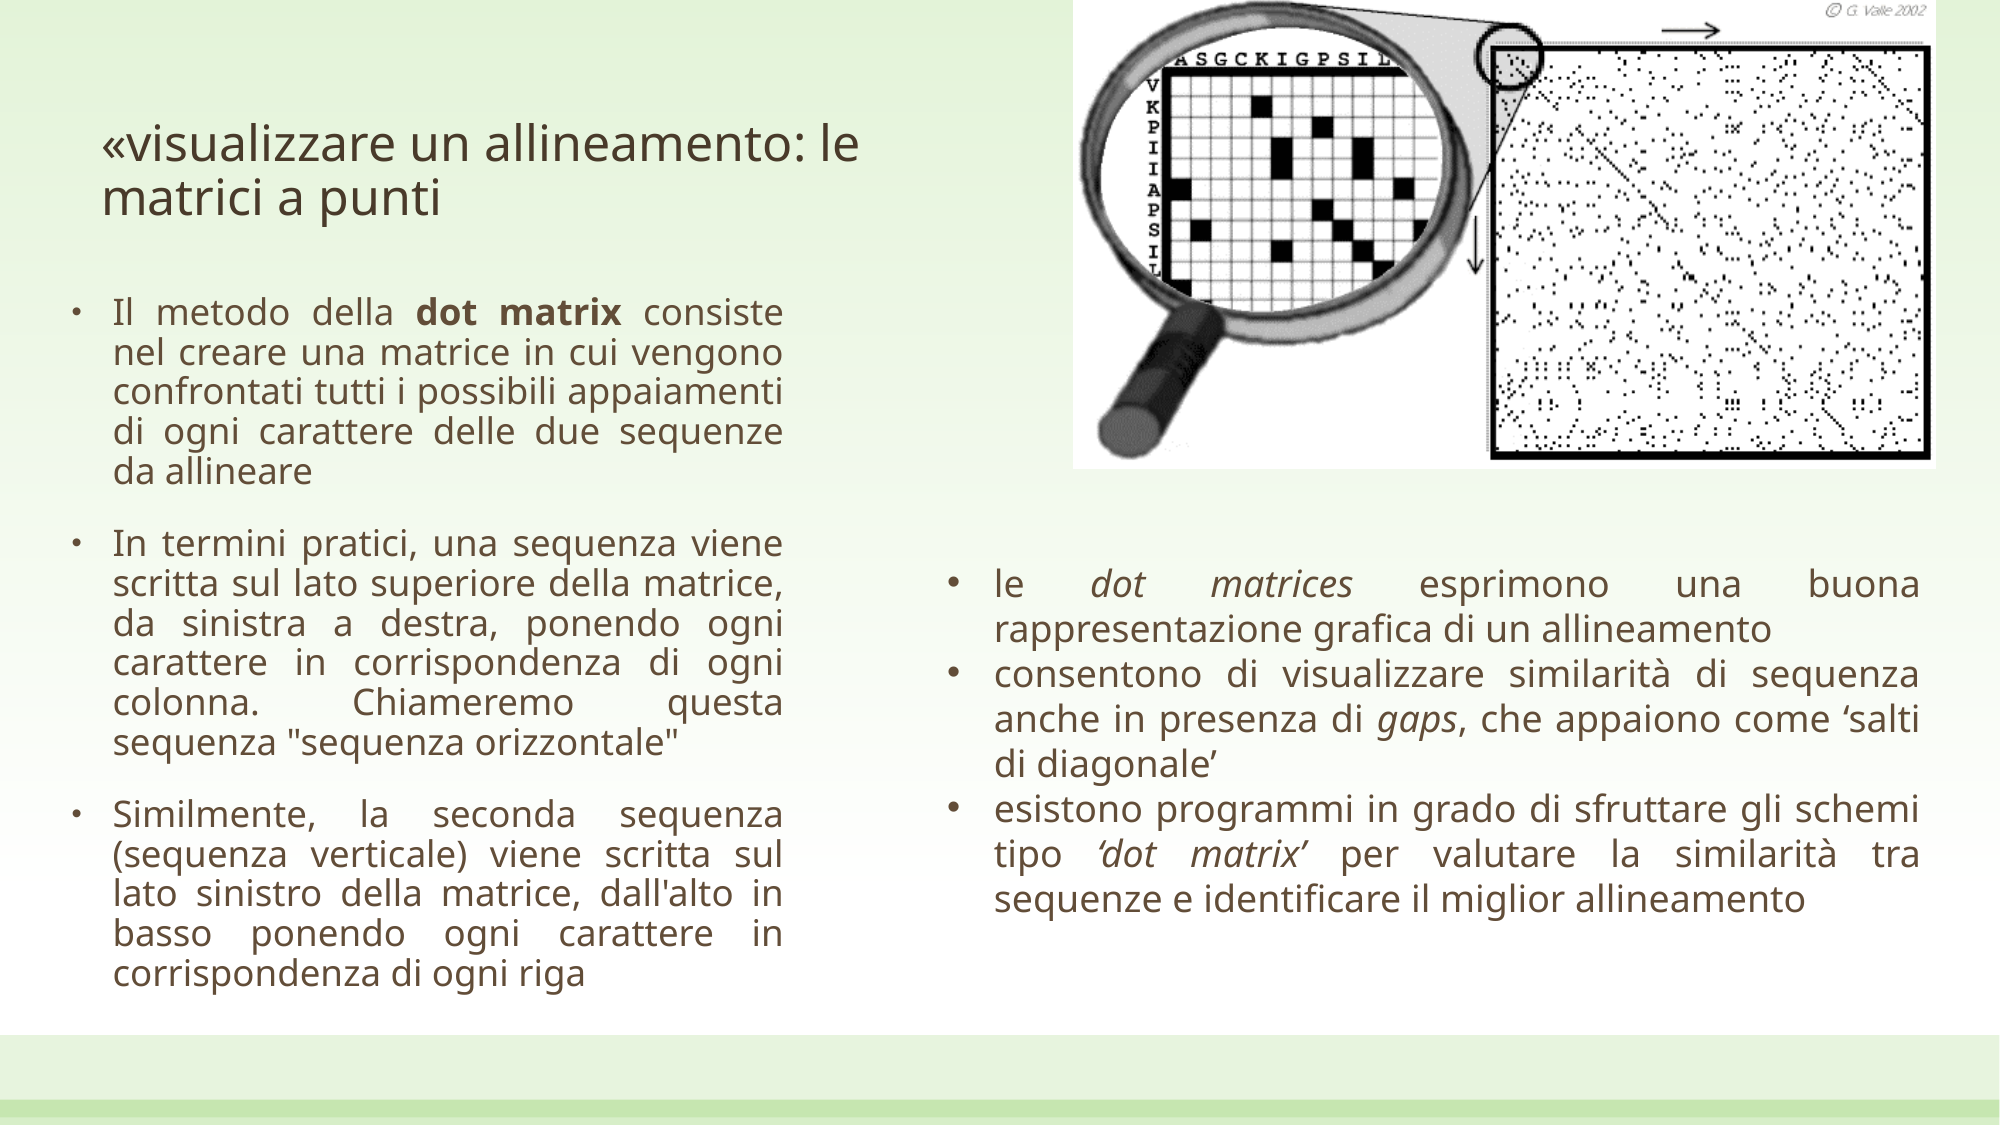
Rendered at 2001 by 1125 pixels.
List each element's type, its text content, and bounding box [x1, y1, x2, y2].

list Il metodo della dot matrix consiste nel creare una matrice in cui vengono confrontati tutti i possibili appaiamenti di ogni carattere delle due sequenze da allineare In termini pratici, una sequenza viene scritta sul lato superiore della matrice, da sinistra a destra, ponendo ogni carattere in corrispondenza di ogni colonna. Chiameremo questa sequenza "sequenza orizzontale" Similmente, la seconda sequenza (sequenza verticale) viene scritta sul lato sinistro della matrice, dall'alto in basso ponendo ogni carattere in corrispondenza di ogni riga [54, 209, 800, 1015]
title «visualizzare un allineamento: le matrici a punti [86, 128, 918, 235]
picture [1072, 0, 1936, 469]
text_box le dot matrices esprimono una buona rappresentazione grafica di un allineamento consentono di visualizzare similarità di sequenza anche in presenza di gaps, che appaiono come ‘salti di diagonale’ esistono programmi in grado di sfruttare gli schemi tipo ‘dot matrix’ per valutare la similarità tra sequenze e identificare il miglior allineamento [932, 552, 1936, 927]
